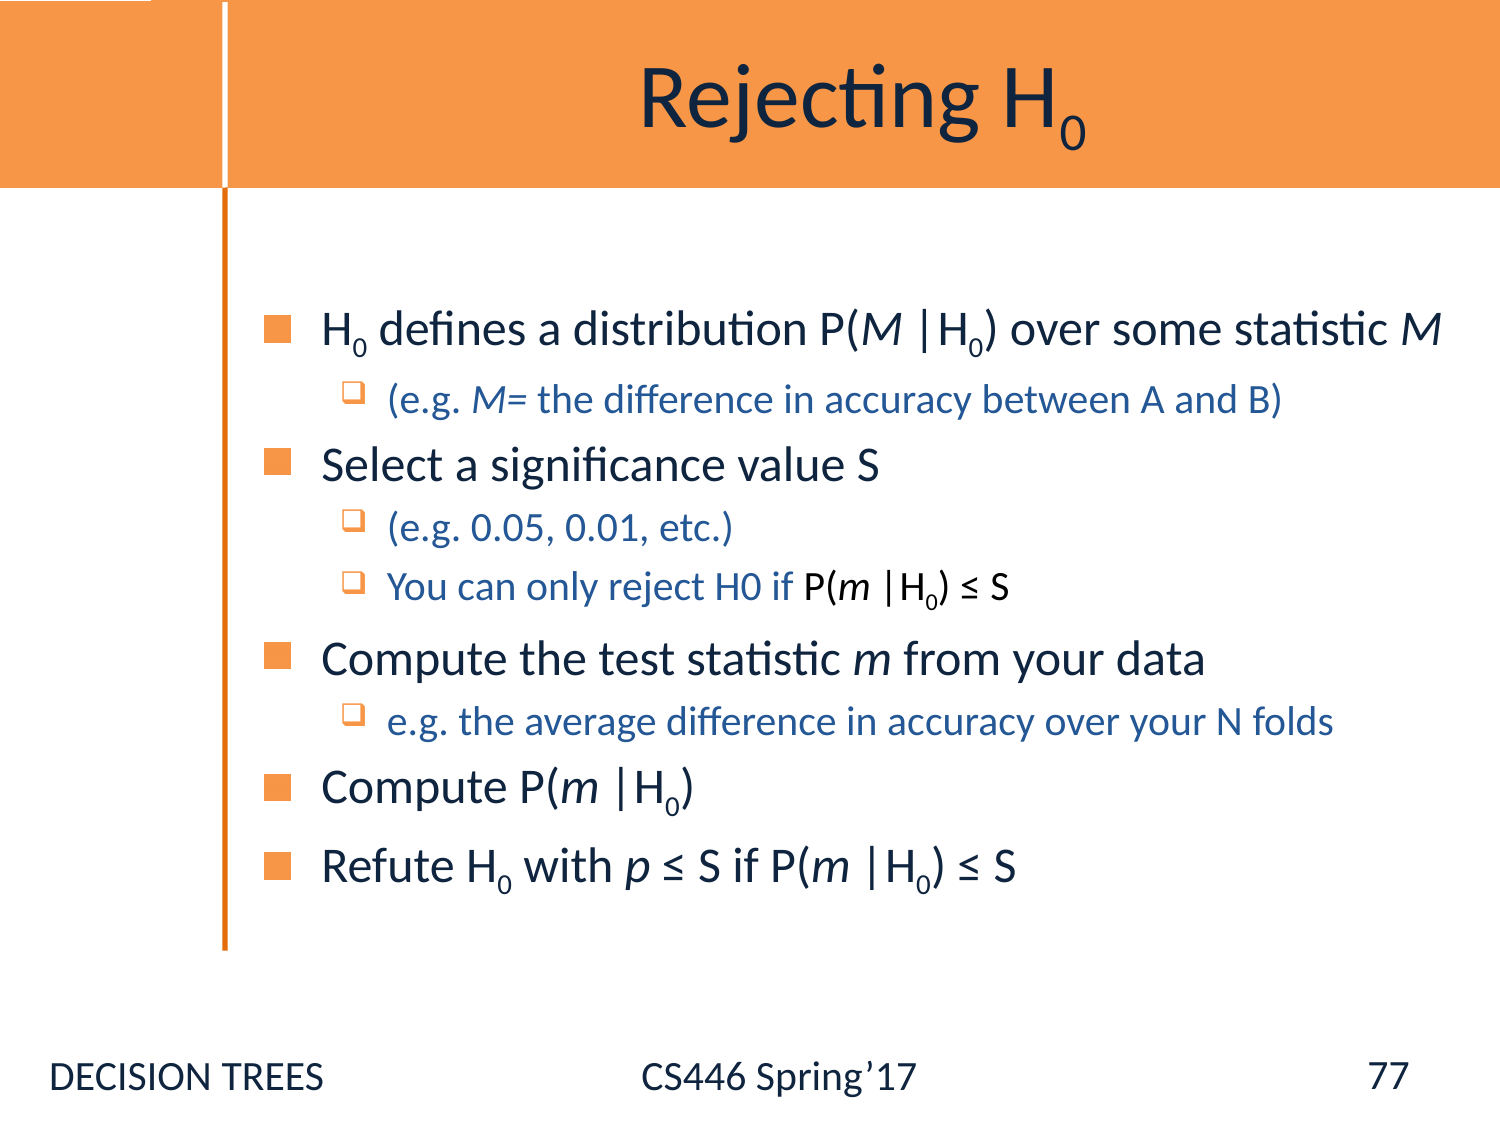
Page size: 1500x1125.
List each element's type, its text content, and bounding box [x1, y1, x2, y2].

picture [264, 315, 291, 343]
picture [264, 774, 291, 801]
slide_number 77 [1074, 1042, 1425, 1103]
picture [264, 852, 291, 880]
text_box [0, 1, 148, 8]
list H0 defines a distribution P(M |H0) over some statistic M (e.g. M= the difference in accuracy between A and B) Select a significance value S (e.g. 0.05, 0.01, etc.) You can only reject H0 if P(m |H0) ≤ S Compute the test statistic m from your data e.g. the average difference in accuracy over your N folds Compute P(m |H0) Refute H0 with p ≤ S if P(m |H0) ≤ S [249, 287, 1463, 1030]
title Rejecting H0 [225, 5, 1500, 193]
picture [264, 448, 291, 475]
picture [264, 642, 291, 669]
